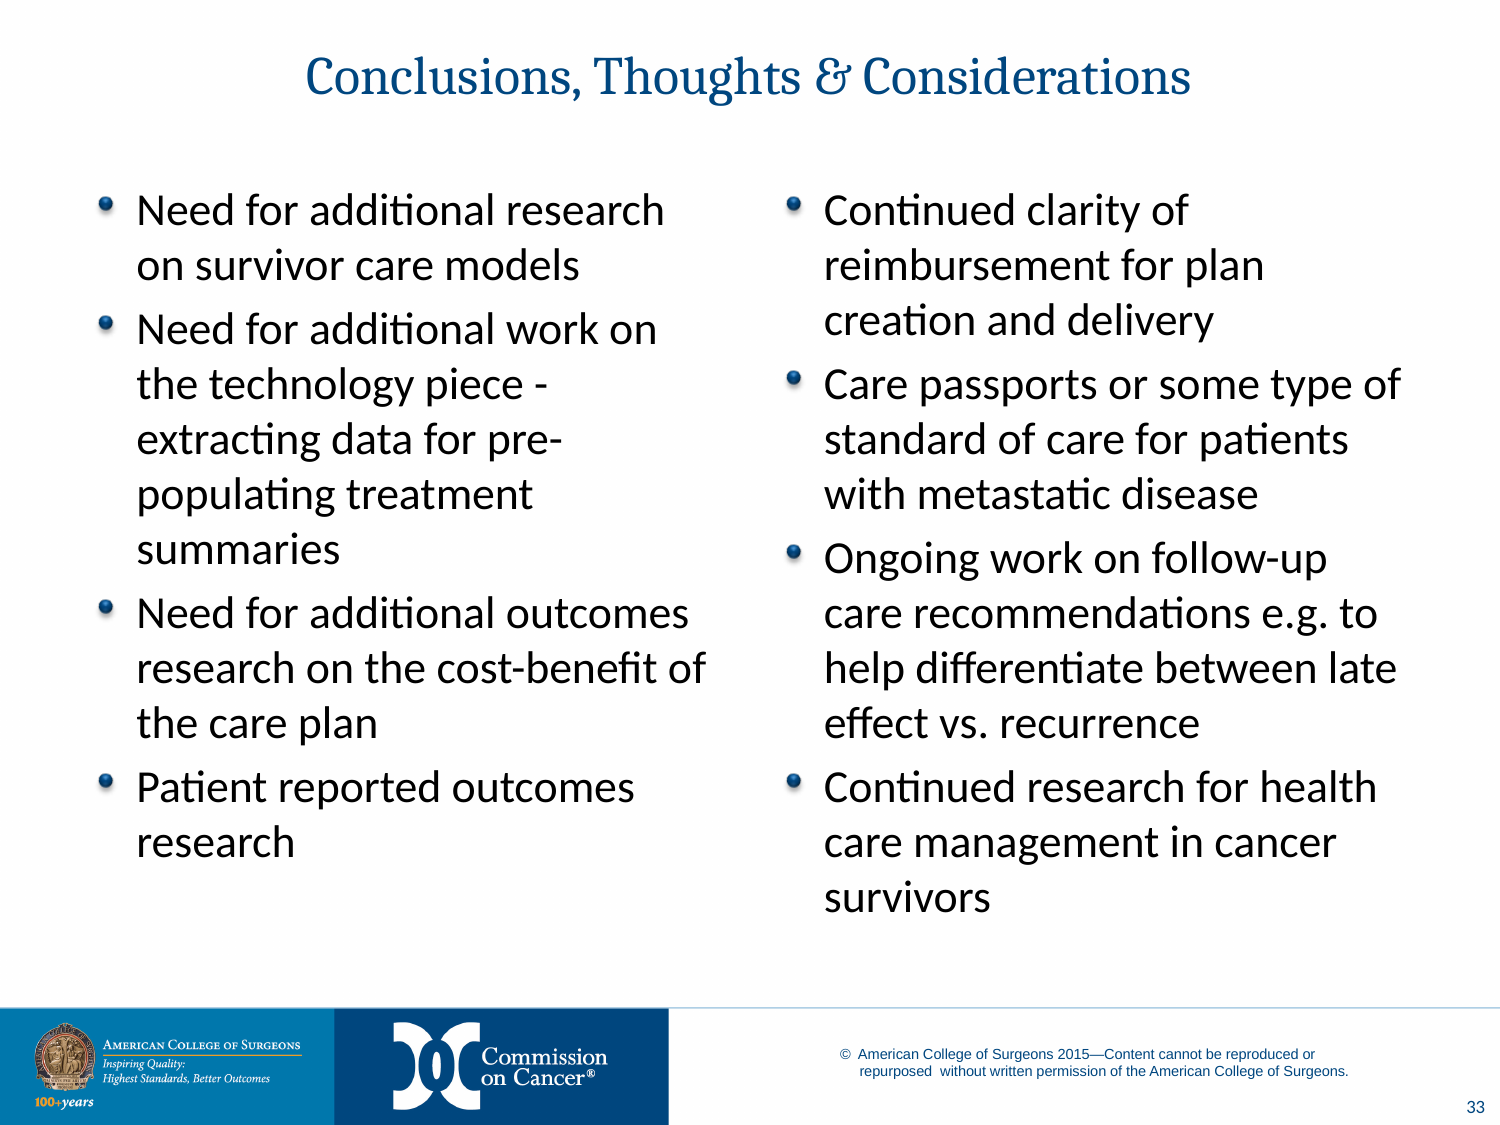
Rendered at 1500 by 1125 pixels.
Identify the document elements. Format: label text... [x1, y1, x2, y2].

picture [35, 1024, 95, 1090]
title Conclusions, Thoughts & Considerations [37, 22, 1463, 135]
list Continued clarity of reimbursement for plan creation and delivery Care passports or some type of standard of care for patients with metastatic disease Ongoing work on follow-up care recommendations e.g. to help differentiate between late effect vs. recurrence Continued research for health care management in cancer survivors [762, 172, 1425, 985]
list Need for additional research on survivor care models Need for additional work on the technology piece - extracting data for pre-populating treatment summaries Need for additional outcomes research on the cost-benefit of the care plan Patient reported outcomes research [75, 172, 738, 985]
picture [0, 0, 1500, 1125]
